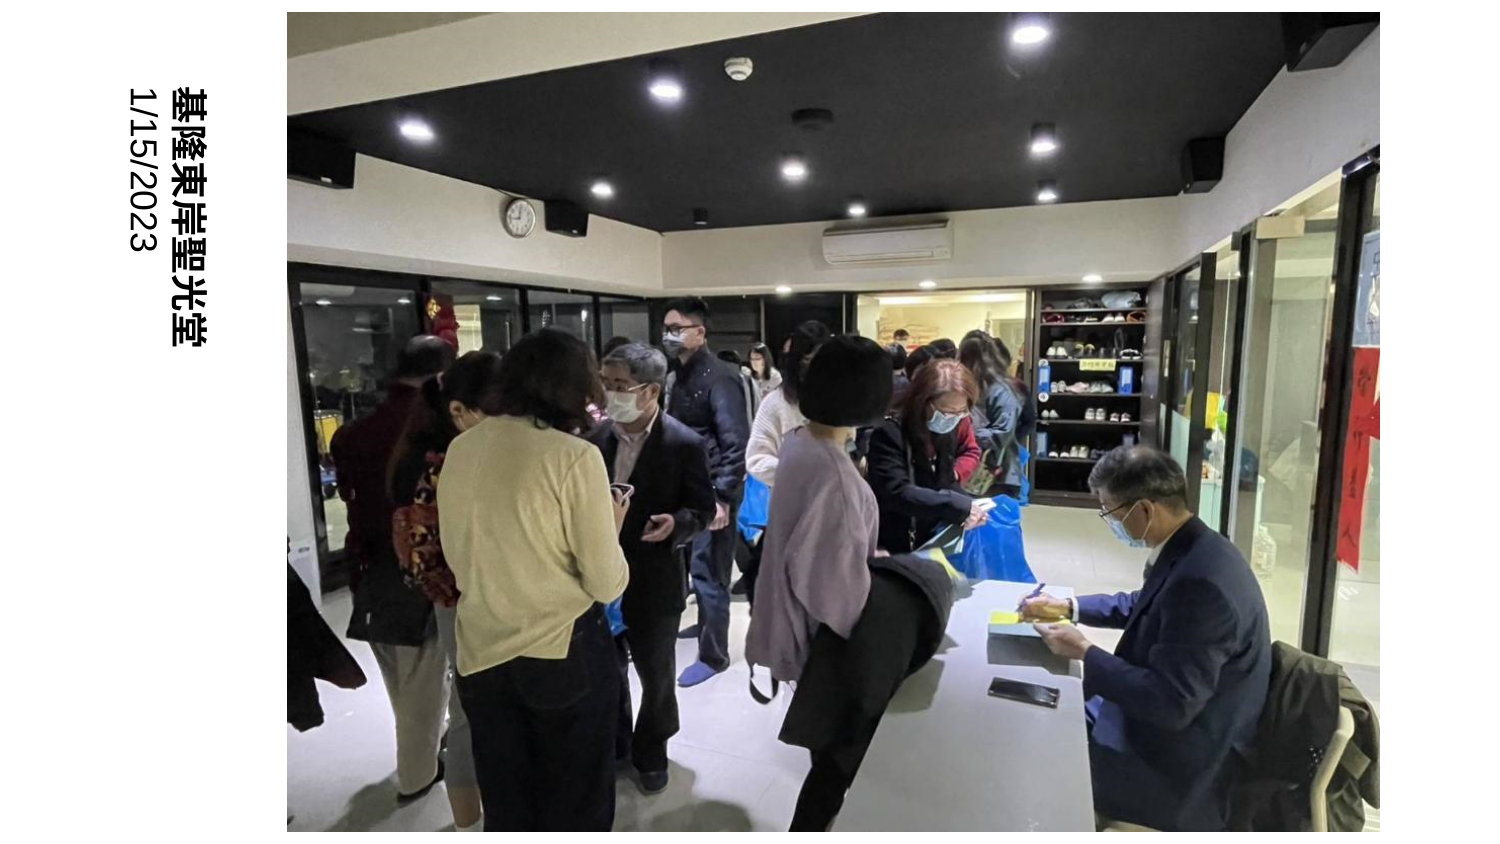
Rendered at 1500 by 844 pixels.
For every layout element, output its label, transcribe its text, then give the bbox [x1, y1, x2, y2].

picture [287, 12, 1380, 832]
text_box 基隆東岸聖光堂 1/15/2023 [99, 71, 221, 350]
